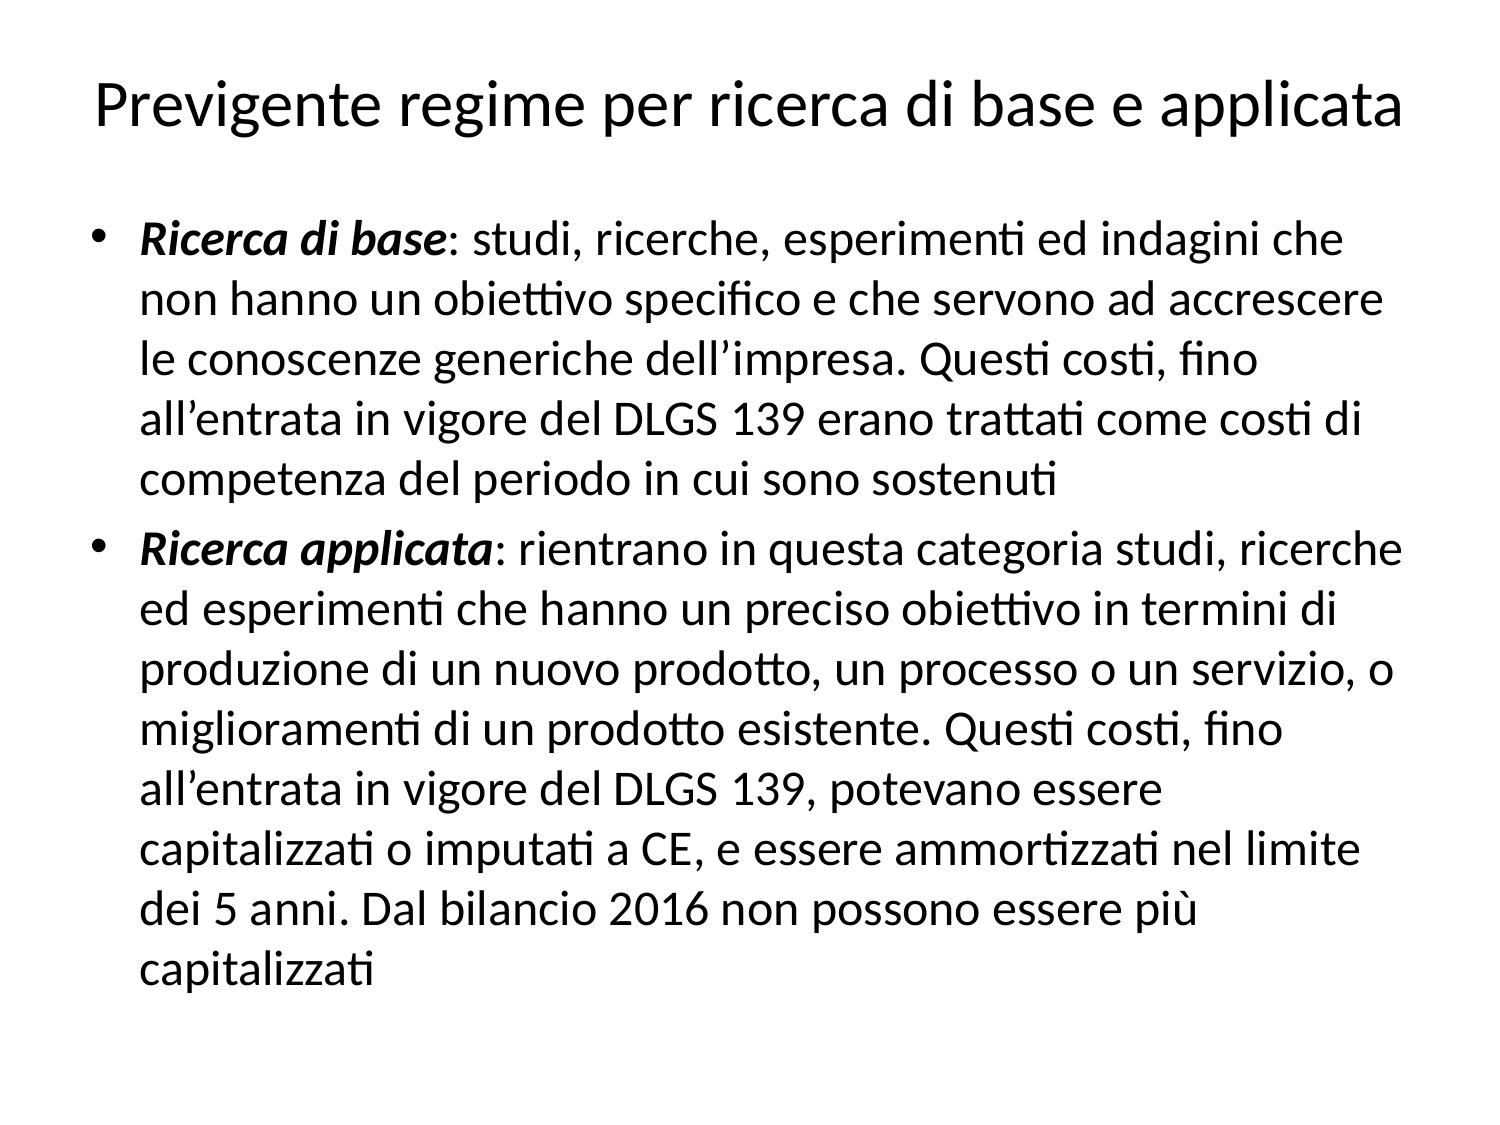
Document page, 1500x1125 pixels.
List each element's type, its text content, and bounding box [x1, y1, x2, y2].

title Previgente regime per ricerca di base e applicata [75, 45, 1425, 155]
list Ricerca di base: studi, ricerche, esperimenti ed indagini che non hanno un obiettivo specifico e che servono ad accrescere le conoscenze generiche dell’impresa. Questi costi, fino all’entrata in vigore del DLGS 139 erano trattati come costi di competenza del periodo in cui sono sostenuti Ricerca applicata: rientrano in questa categoria studi, ricerche ed esperimenti che hanno un preciso obiettivo in termini di produzione di un nuovo prodotto, un processo o un servizio, o miglioramenti di un prodotto esistente. Questi costi, fino all’entrata in vigore del DLGS 139, potevano essere capitalizzati o imputati a CE, e essere ammortizzati nel limite dei 5 anni. Dal bilancio 2016 non possono essere più capitalizzati [75, 198, 1425, 1005]
